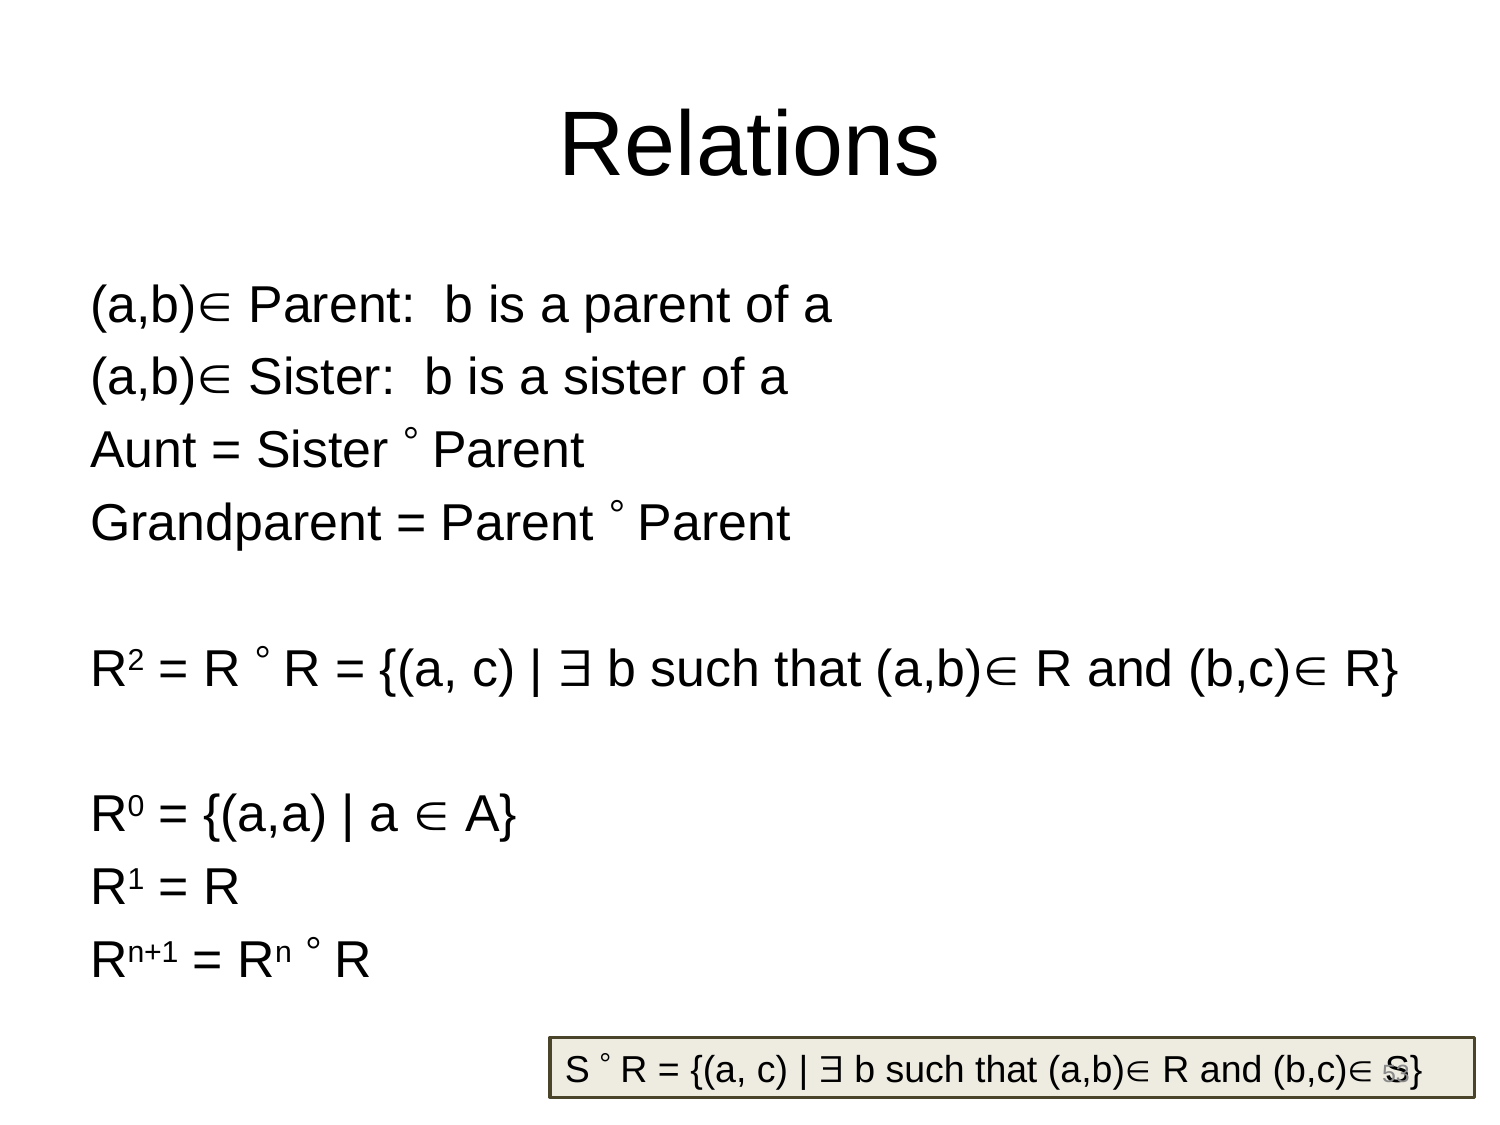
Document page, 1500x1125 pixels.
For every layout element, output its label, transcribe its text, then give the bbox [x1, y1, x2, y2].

text_box S  R = {(a, c) |  b such that (a,b) R and (b,c) S} [549, 1037, 1475, 1098]
list (a,b) Parent: b is a parent of a (a,b) Sister: b is a sister of a Aunt = Sister  Parent Grandparent = Parent  Parent R2 = R  R = {(a, c) |  b such that (a,b) R and (b,c) R} R0 = {(a,a) | a  A} R1 = R Rn+1 = Rn  R [75, 262, 1425, 1005]
slide_number 53 [1074, 1042, 1425, 1103]
title Relations [75, 45, 1425, 233]
